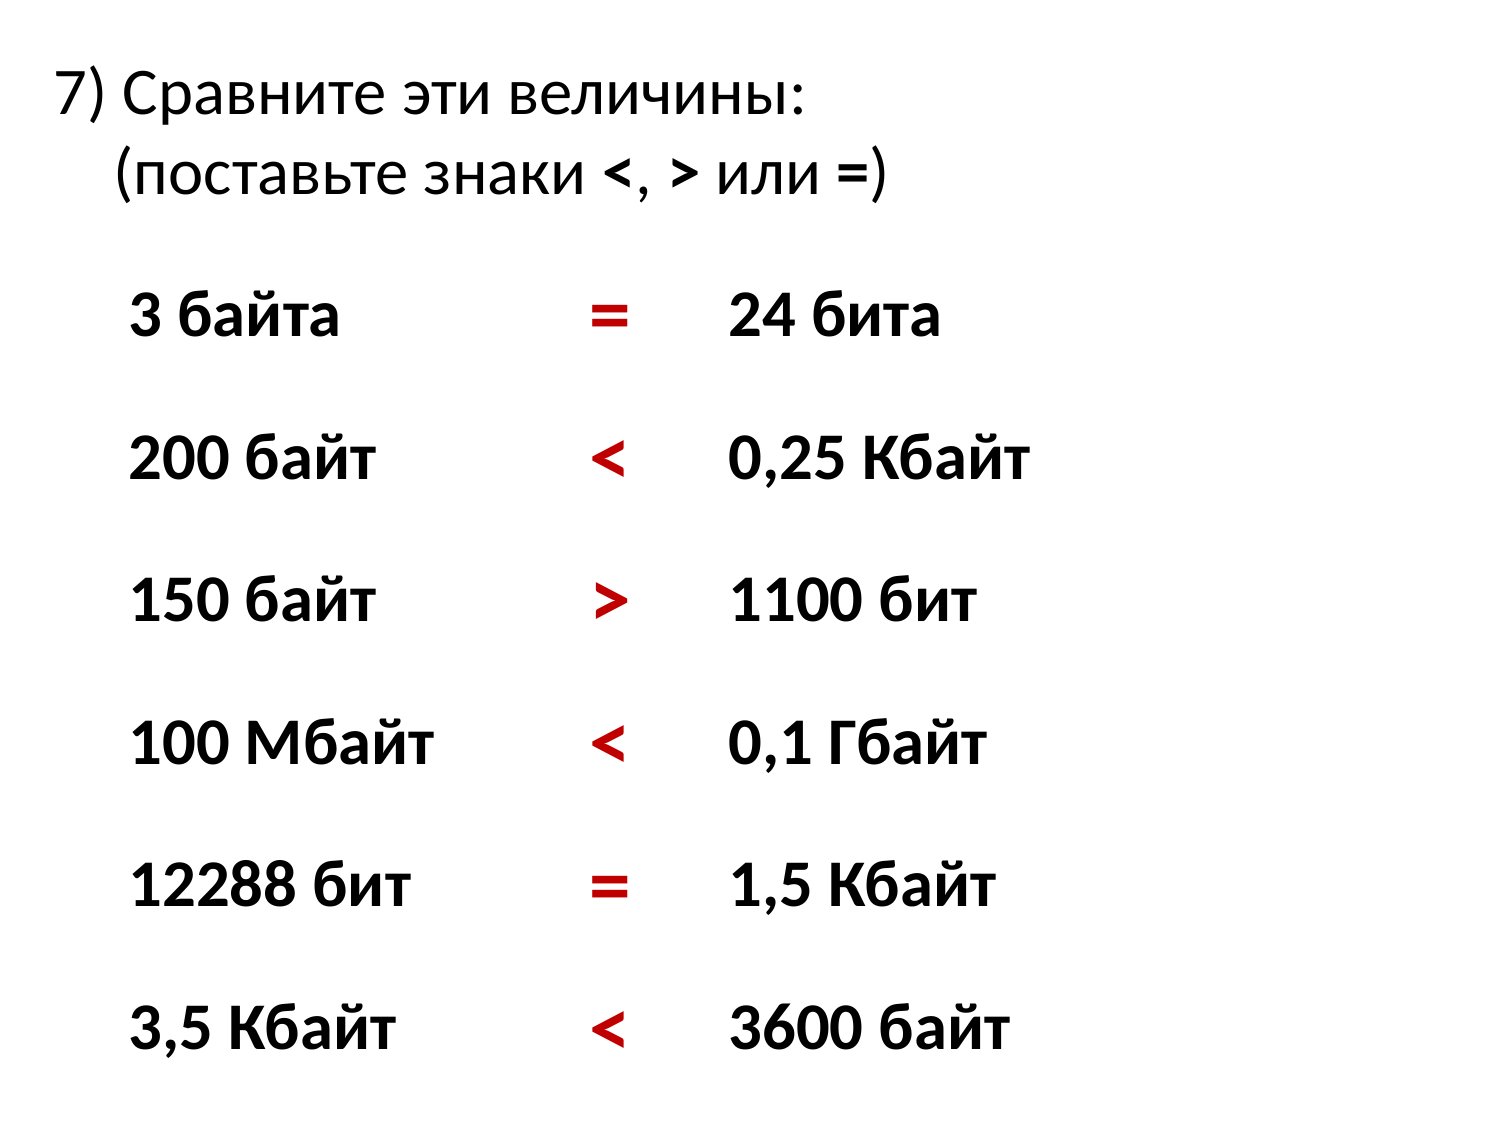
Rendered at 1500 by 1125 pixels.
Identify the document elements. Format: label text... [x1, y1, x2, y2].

text_box 7) Сравните эти величины: (поставьте знаки <, > или =) [38, 40, 1451, 216]
text_box < [560, 679, 661, 795]
text_box = [560, 251, 661, 367]
text_box 3 байта … 24 бита 200 байт … 0,25 Кбайт 150 байт … 1100 бит 100 Мбайт … 0,1 Гбайт 12288 бит … 1,5 Кбайт 3,5 Кбайт … 3600 байт [114, 262, 1095, 1070]
text_box > [560, 537, 661, 652]
text_box < [560, 394, 661, 509]
text_box < [560, 965, 661, 1080]
text_box = [560, 822, 661, 938]
